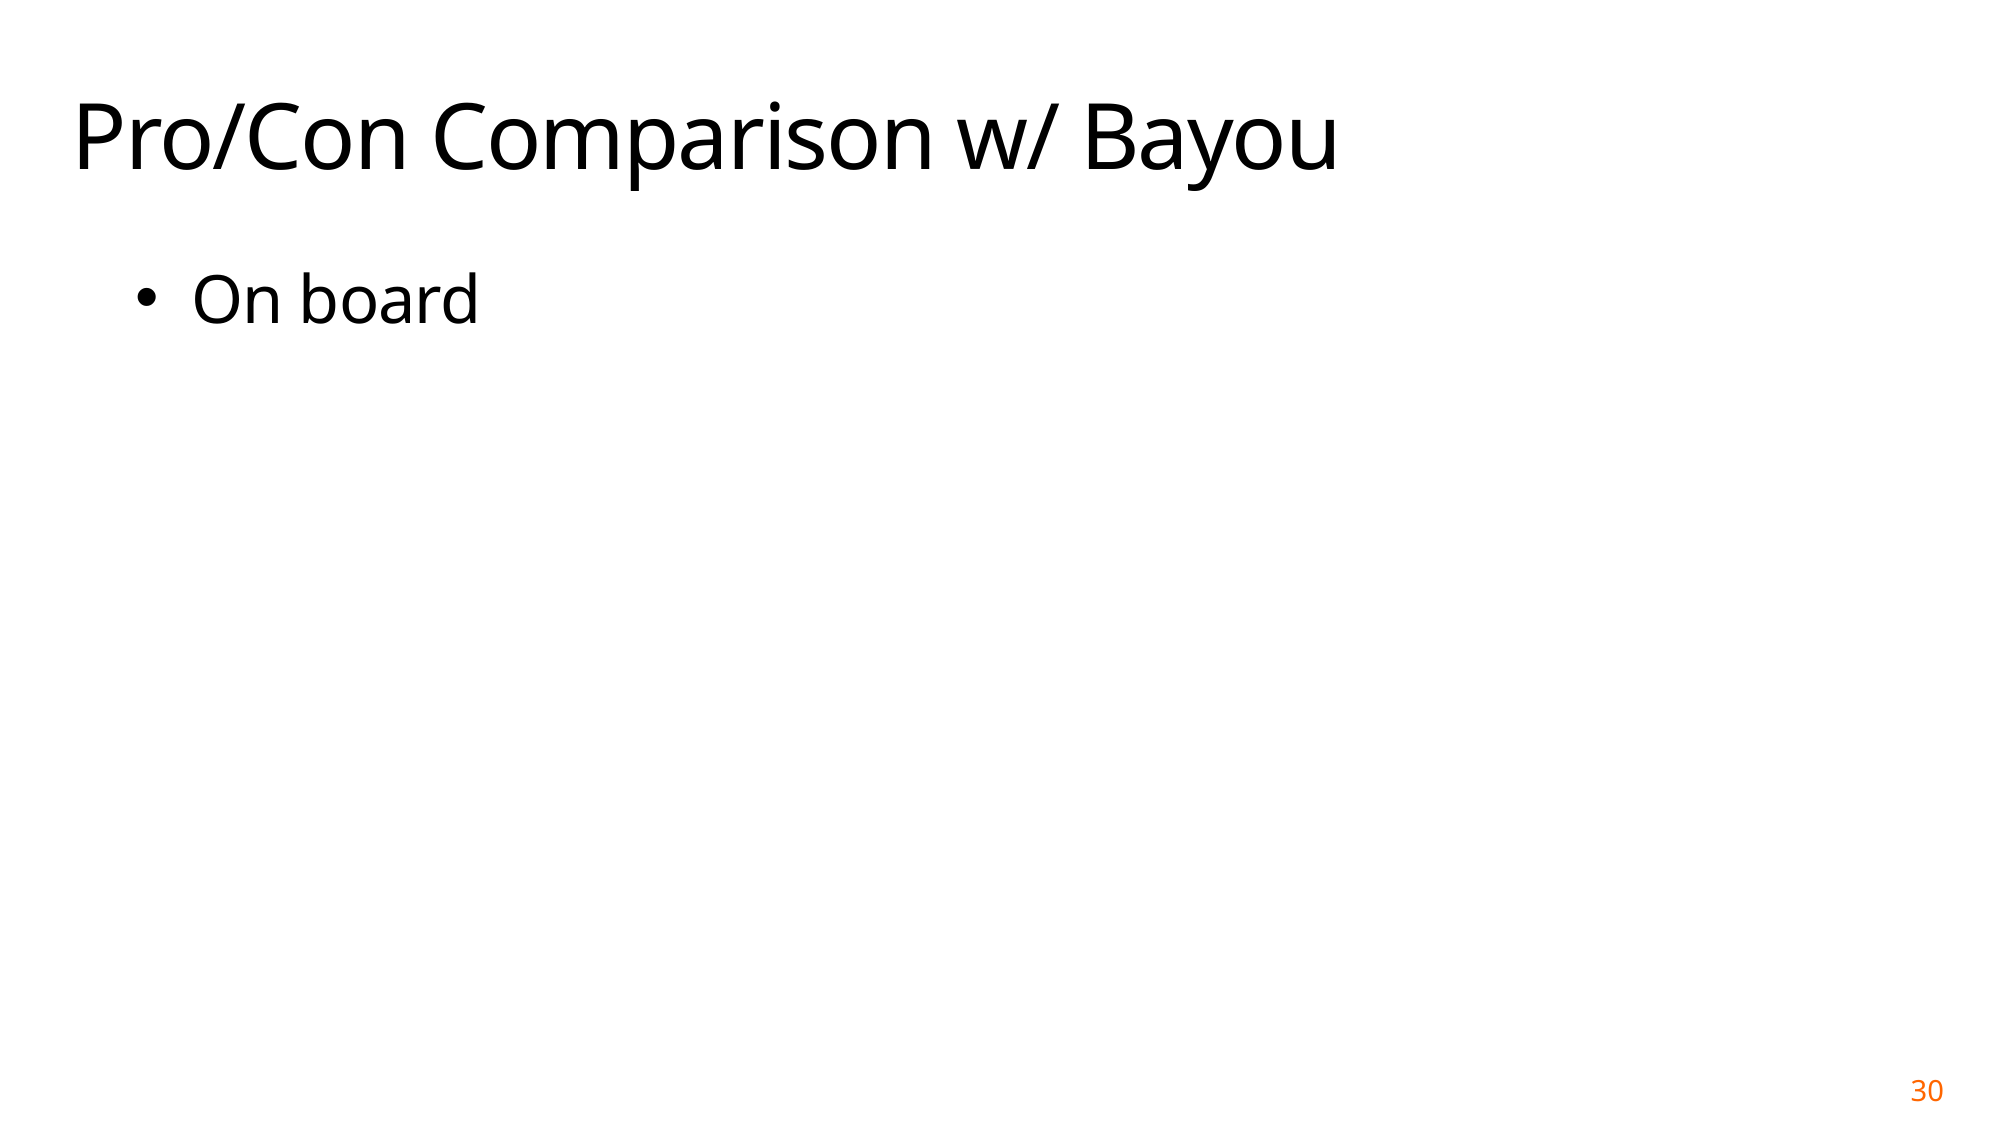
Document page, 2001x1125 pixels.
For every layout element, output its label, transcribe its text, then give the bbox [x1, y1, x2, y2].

list On board [129, 266, 1951, 1063]
slide_number 30 [1483, 1074, 1950, 1110]
title Pro/Con Comparison w/ Bayou [56, 19, 1951, 196]
